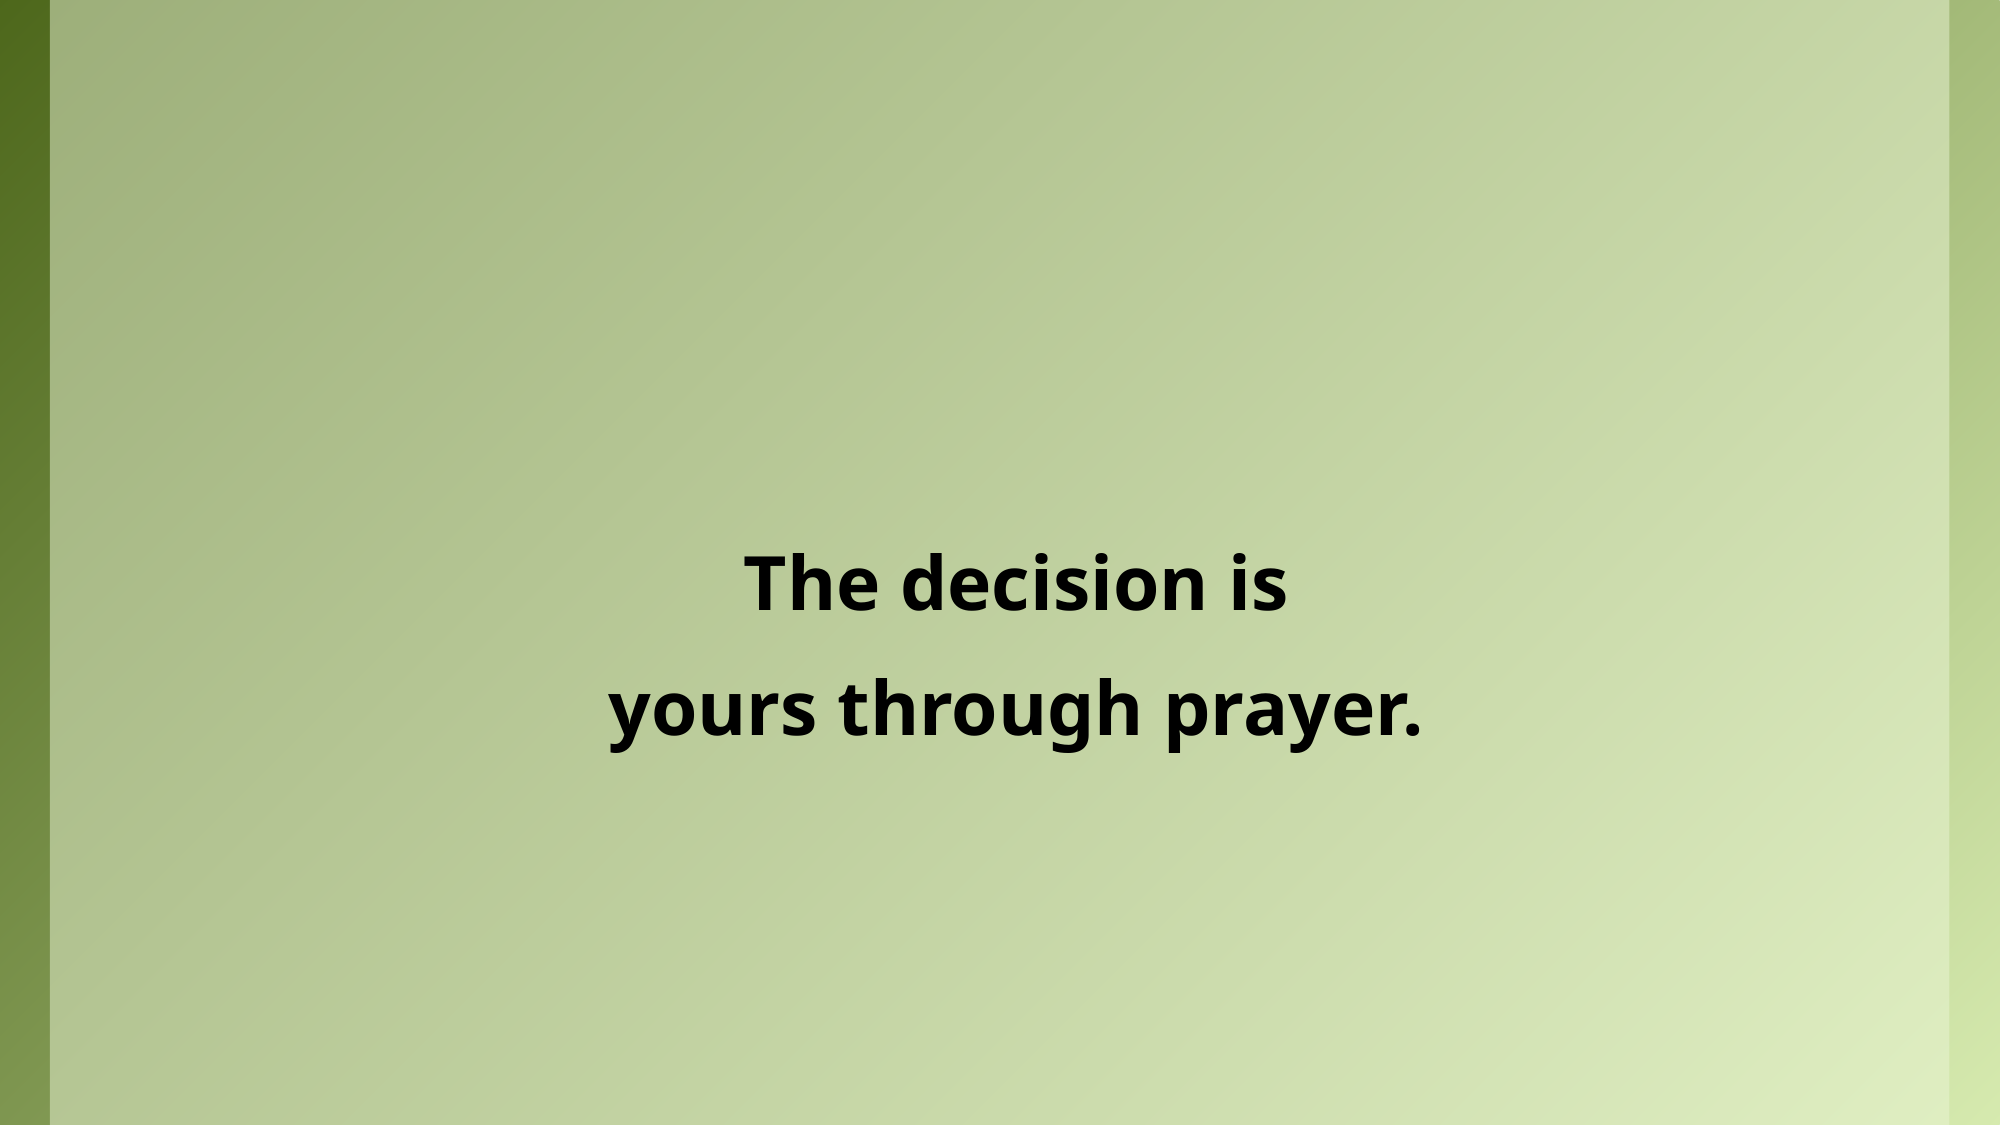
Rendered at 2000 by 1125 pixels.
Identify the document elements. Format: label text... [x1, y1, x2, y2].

list The decision is yours through prayer. [183, 279, 1850, 1013]
